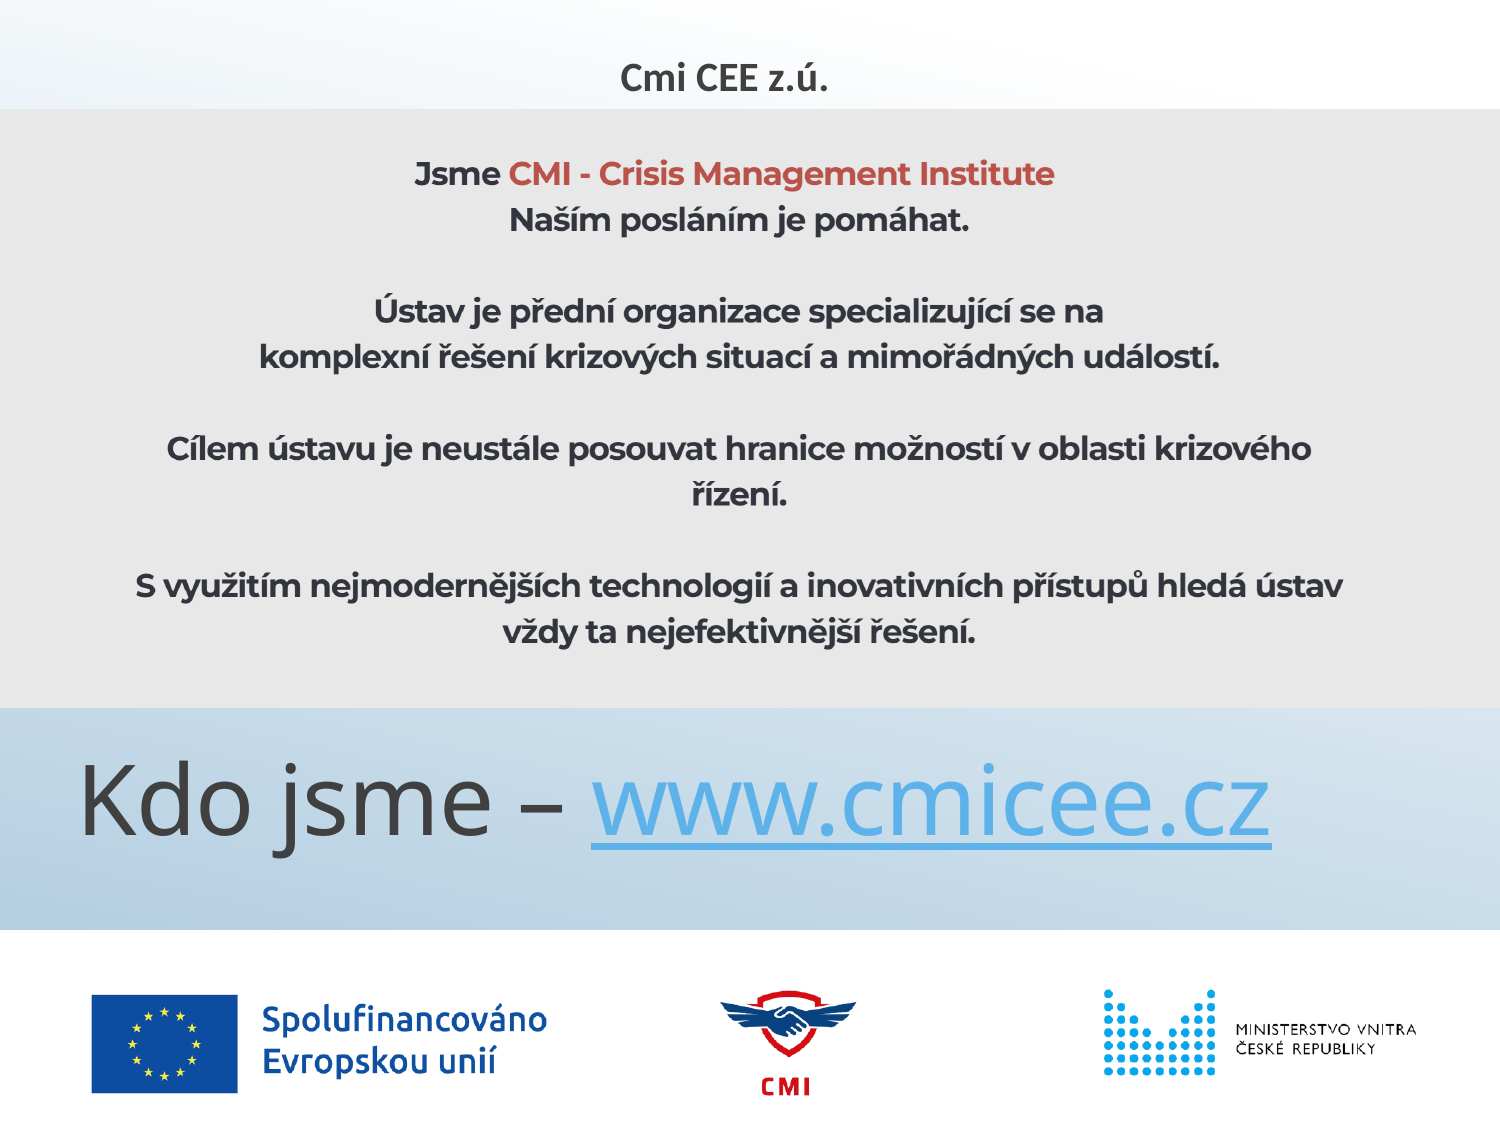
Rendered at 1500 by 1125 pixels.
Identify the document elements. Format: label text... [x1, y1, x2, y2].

picture [0, 109, 1500, 709]
list Cmi CEE z.ú. [103, 47, 1342, 106]
picture [0, 929, 1500, 1125]
title Kdo jsme – www.cmicee.cz [61, 736, 1358, 926]
